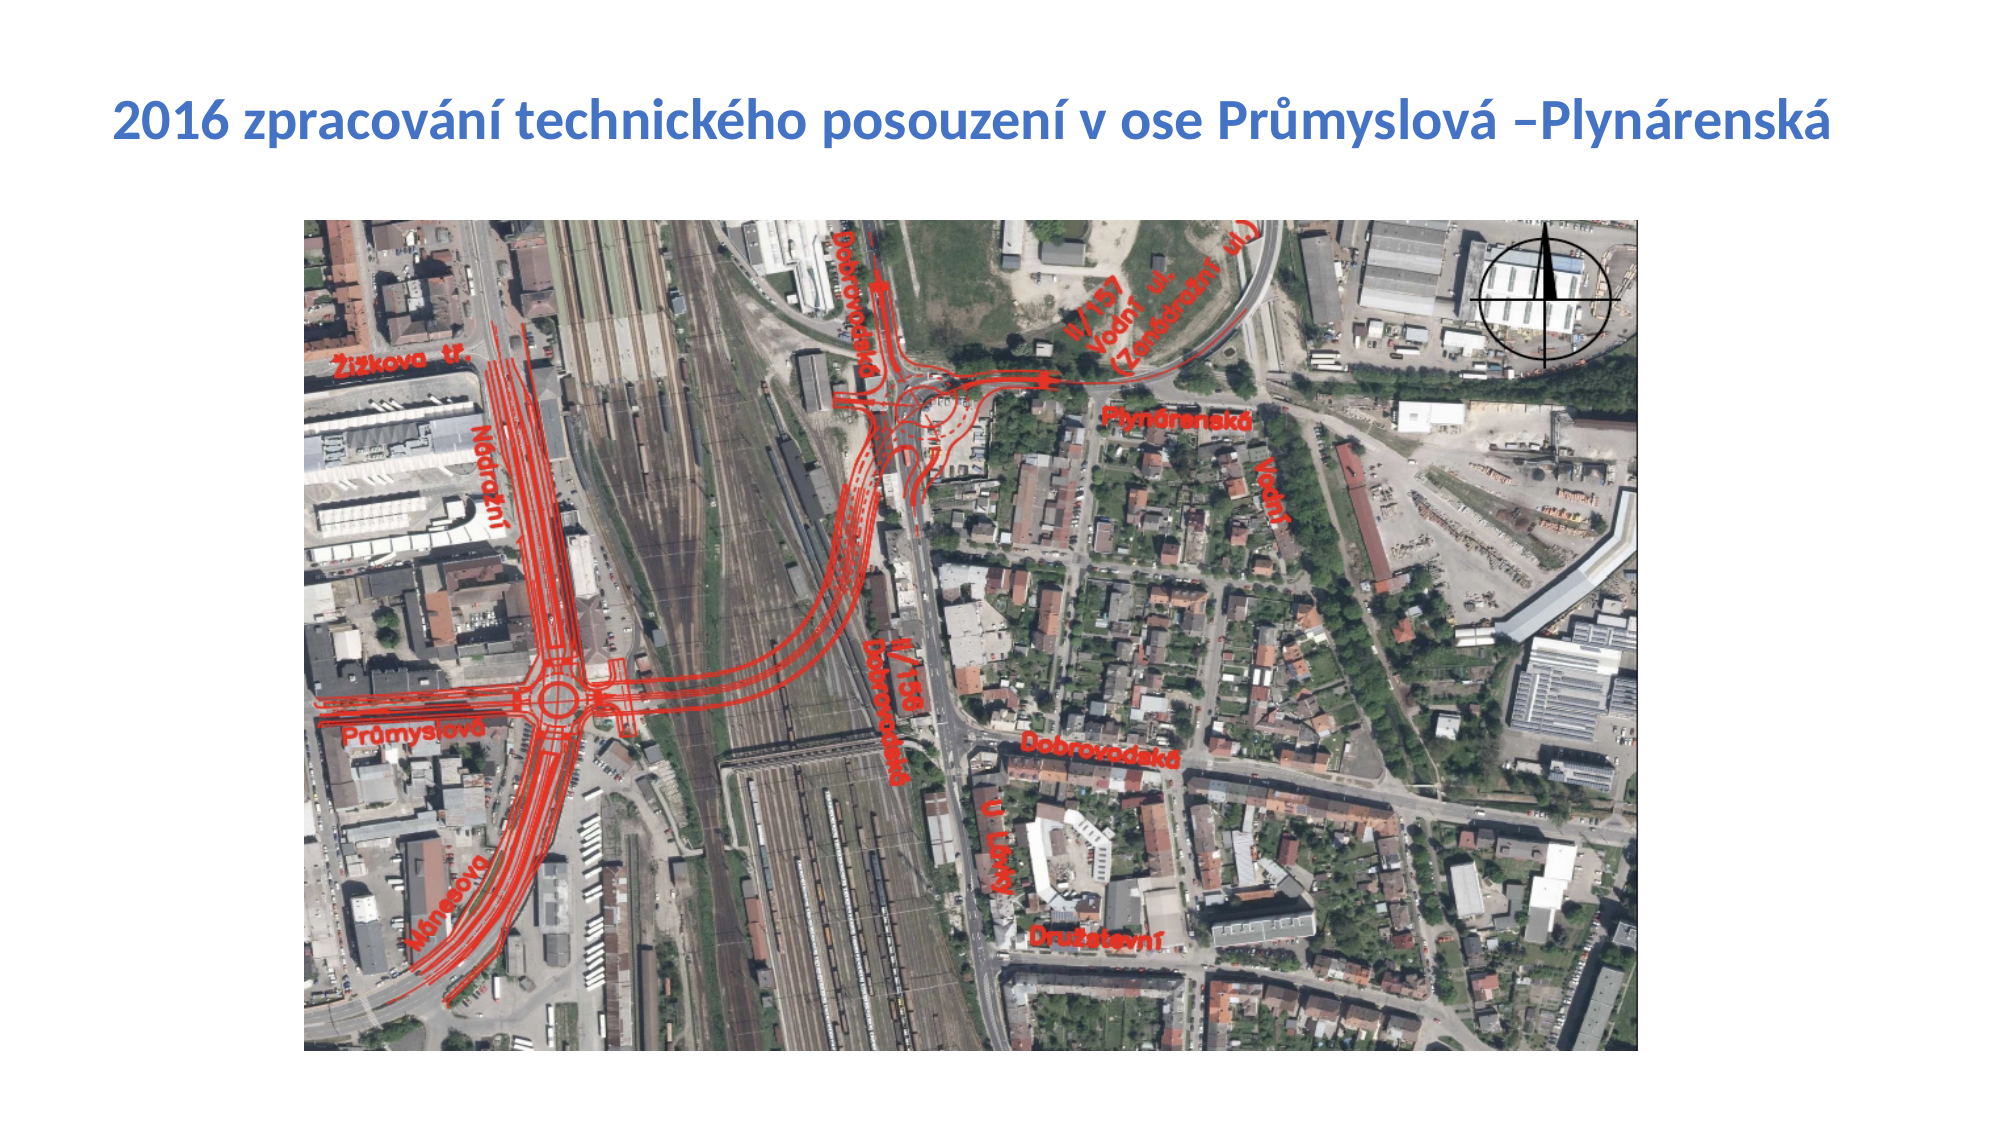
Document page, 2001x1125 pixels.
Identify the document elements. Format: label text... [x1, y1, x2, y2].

picture [304, 220, 1642, 1051]
text_box 2016 zpracování technického posouzení v ose Průmyslová –Plynárenská [97, 74, 1884, 159]
